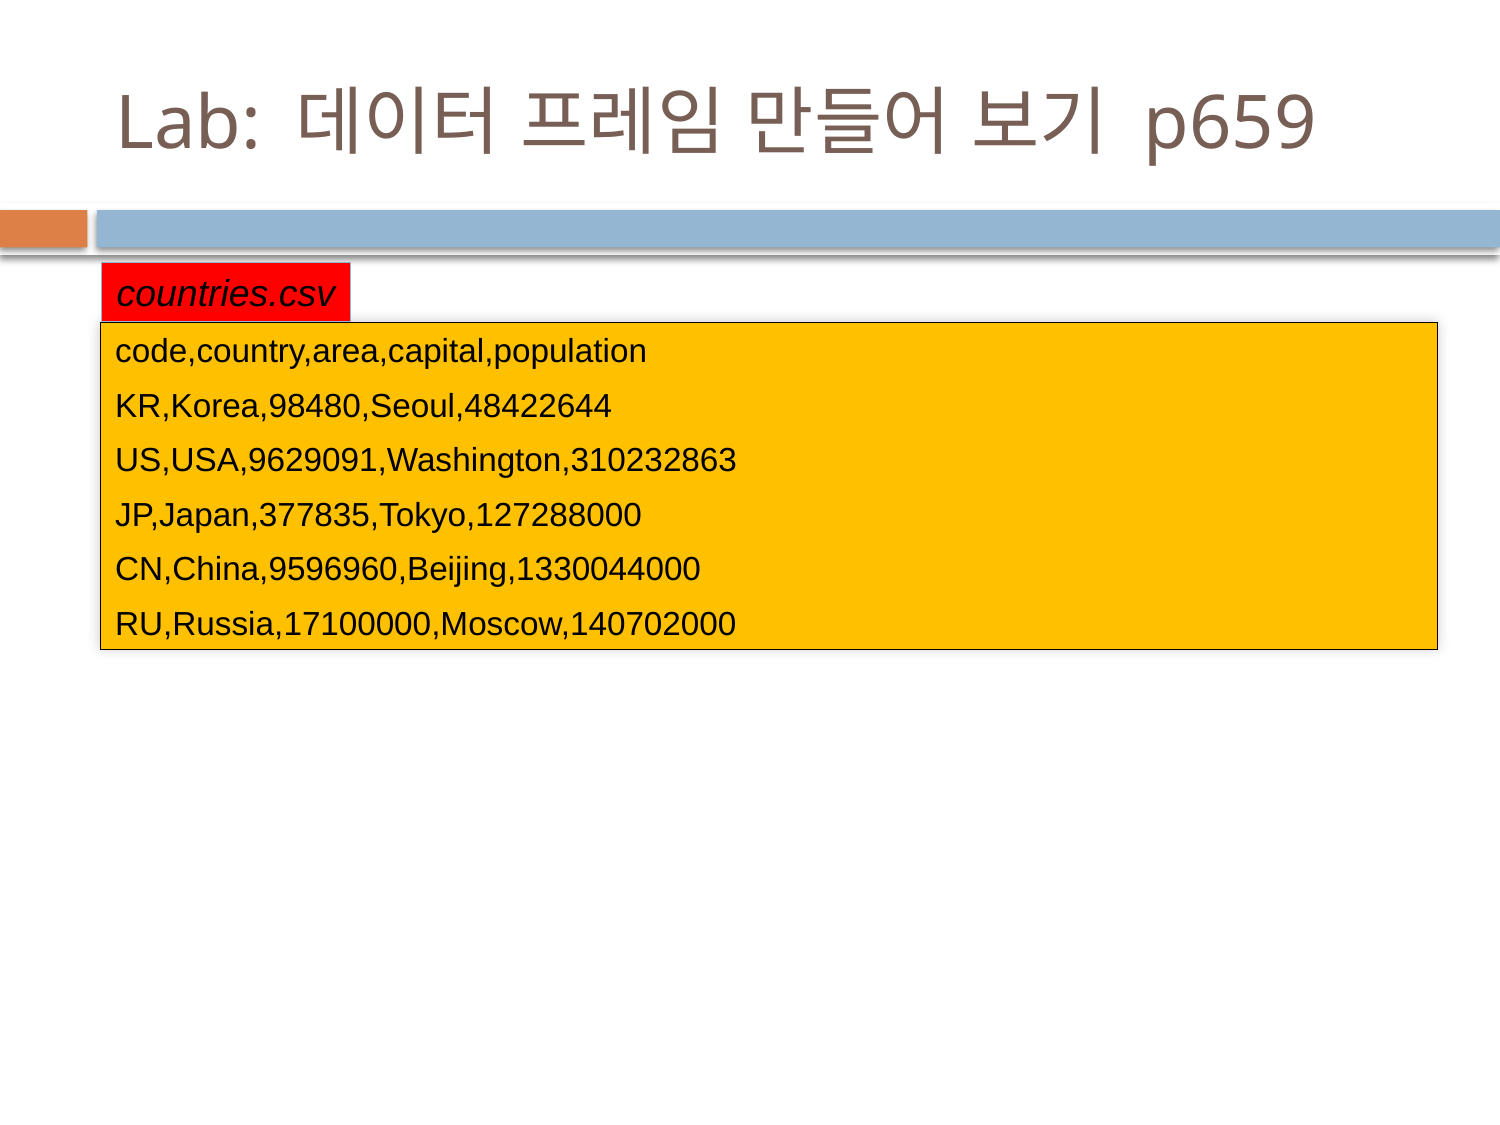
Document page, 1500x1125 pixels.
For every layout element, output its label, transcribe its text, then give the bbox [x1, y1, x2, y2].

text_box code,country,area,capital,population KR,Korea,98480,Seoul,48422644 US,USA,9629091,Washington,310232863 JP,Japan,377835,Tokyo,127288000 CN,China,9596960,Beijing,1330044000 RU,Russia,17100000,Moscow,140702000 [100, 322, 1438, 650]
text_box countries.csv [101, 262, 351, 322]
title Lab: 데이터 프레임 만들어 보기 p659 [100, 37, 1438, 200]
